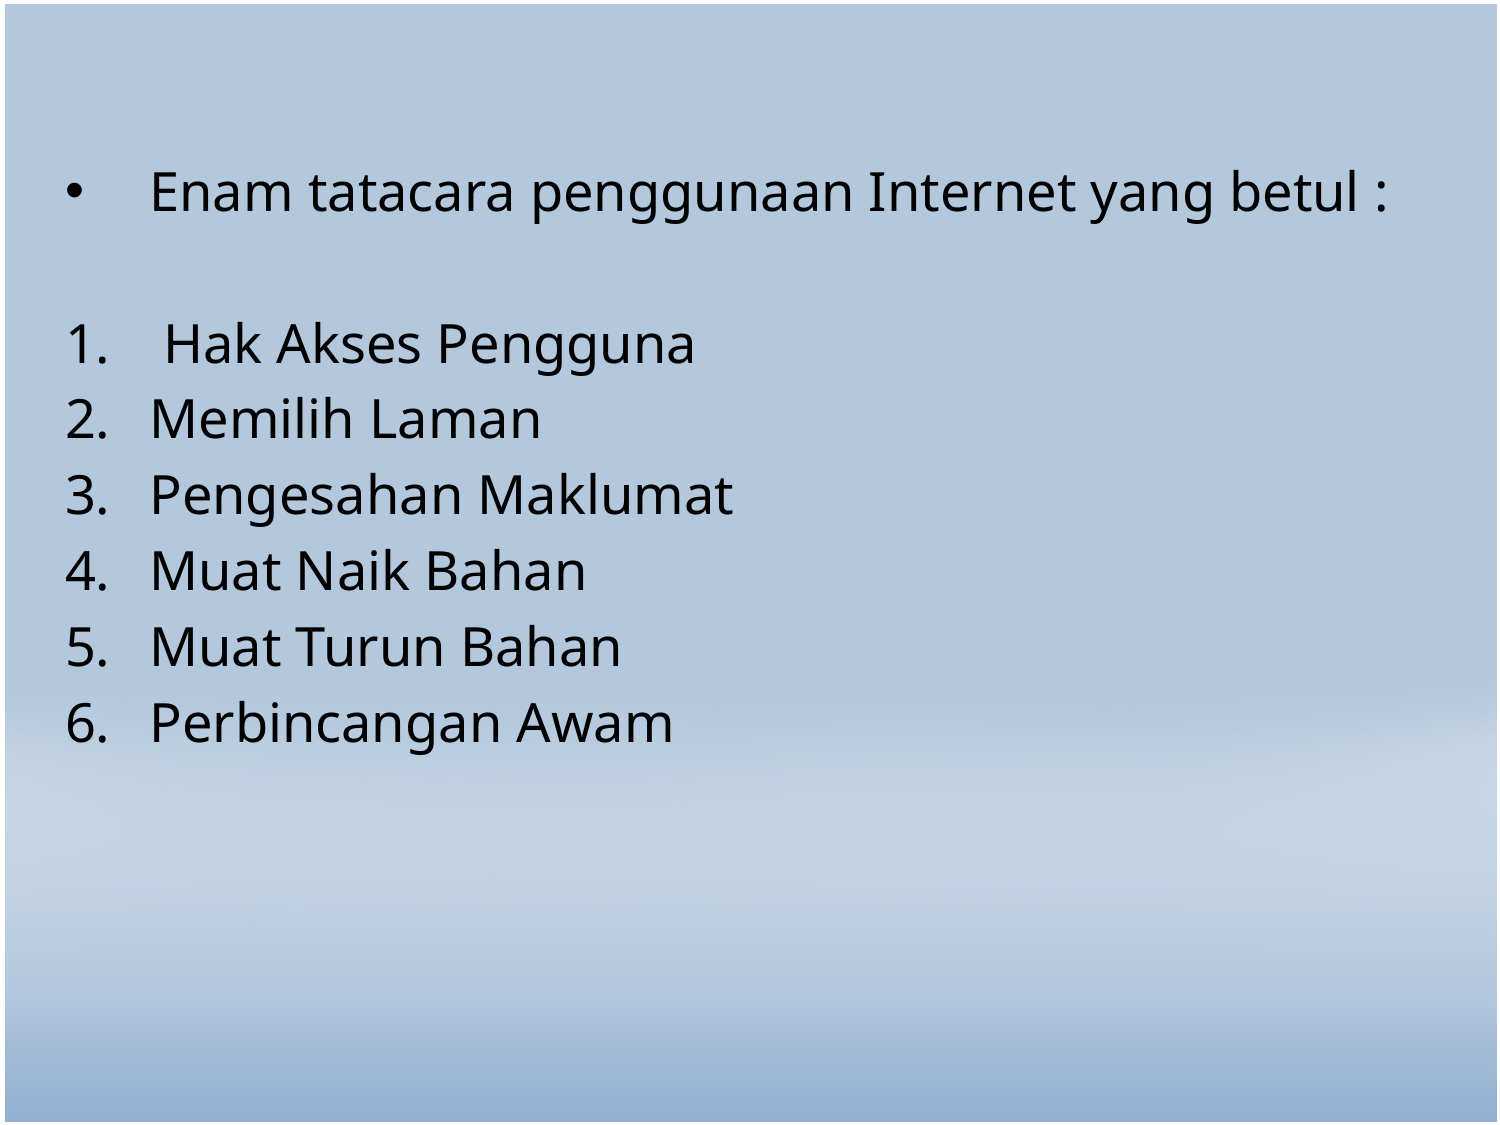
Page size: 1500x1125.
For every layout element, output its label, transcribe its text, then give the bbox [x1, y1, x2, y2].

list Enam tatacara penggunaan Internet yang betul : Hak Akses Pengguna Memilih Laman Pengesahan Maklumat Muat Naik Bahan Muat Turun Bahan Perbincangan Awam [49, 149, 1438, 988]
picture [0, 0, 1500, 1125]
